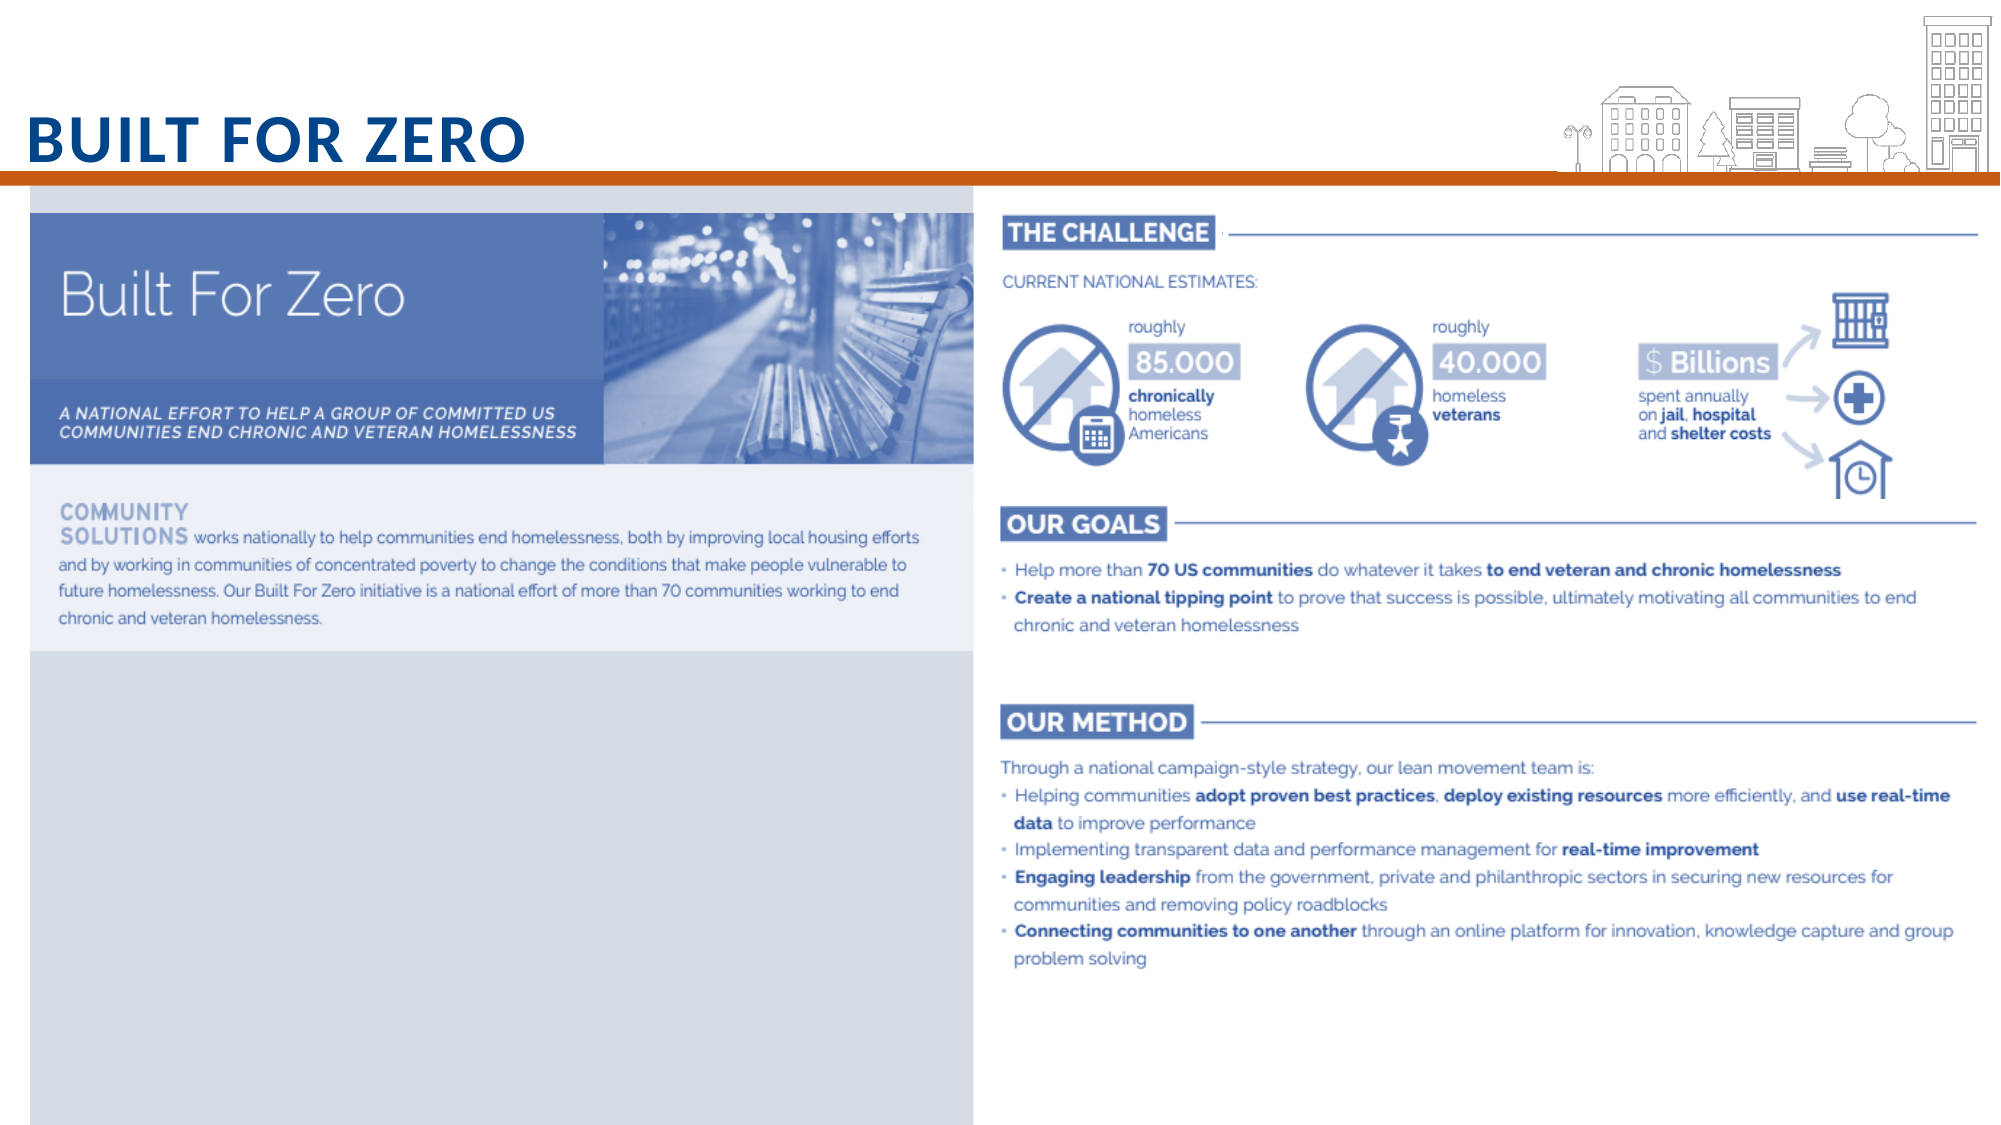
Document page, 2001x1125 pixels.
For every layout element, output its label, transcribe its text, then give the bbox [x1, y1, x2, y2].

text_box BUILT FOR ZERO [11, 121, 1557, 170]
picture [1557, 0, 2000, 172]
picture [30, 201, 2000, 1036]
text_box [0, 170, 2000, 187]
text_box [29, 187, 974, 1125]
